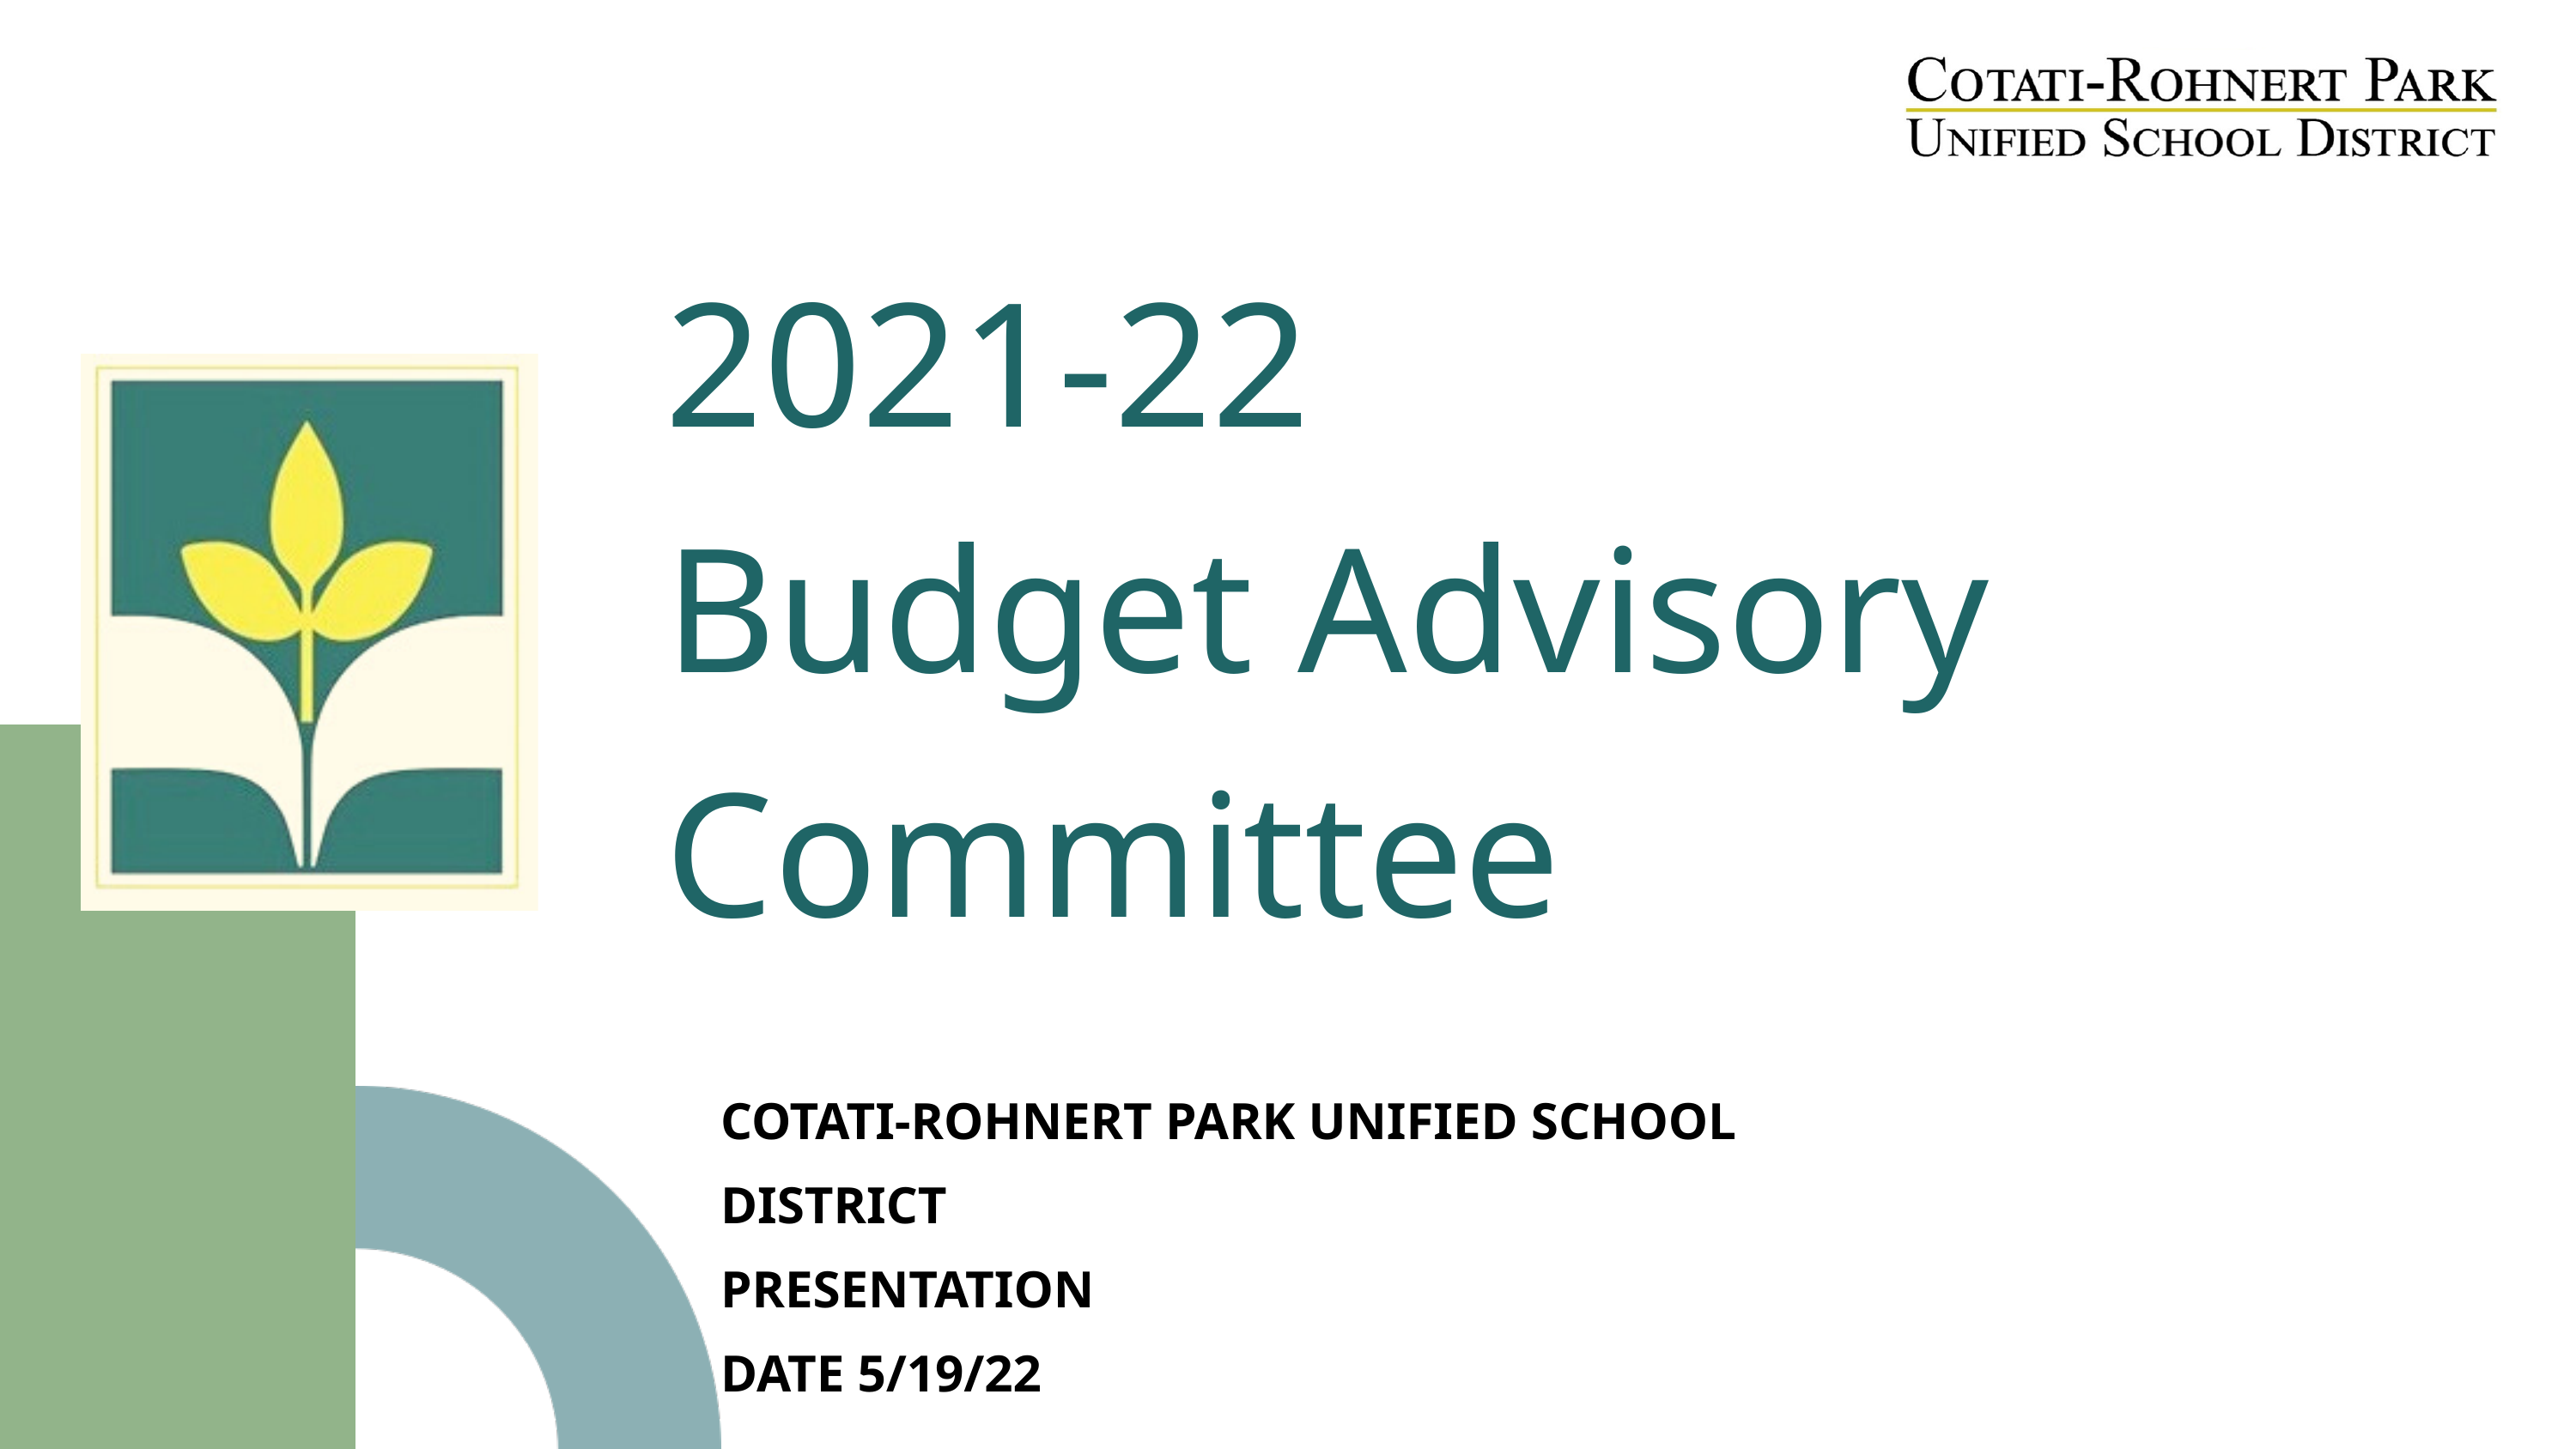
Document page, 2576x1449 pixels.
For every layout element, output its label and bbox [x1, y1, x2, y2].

picture [355, 1086, 721, 1449]
text_box [0, 724, 356, 1449]
picture [80, 353, 538, 912]
text_box [665, 185, 2537, 1449]
picture [1865, 46, 2537, 208]
